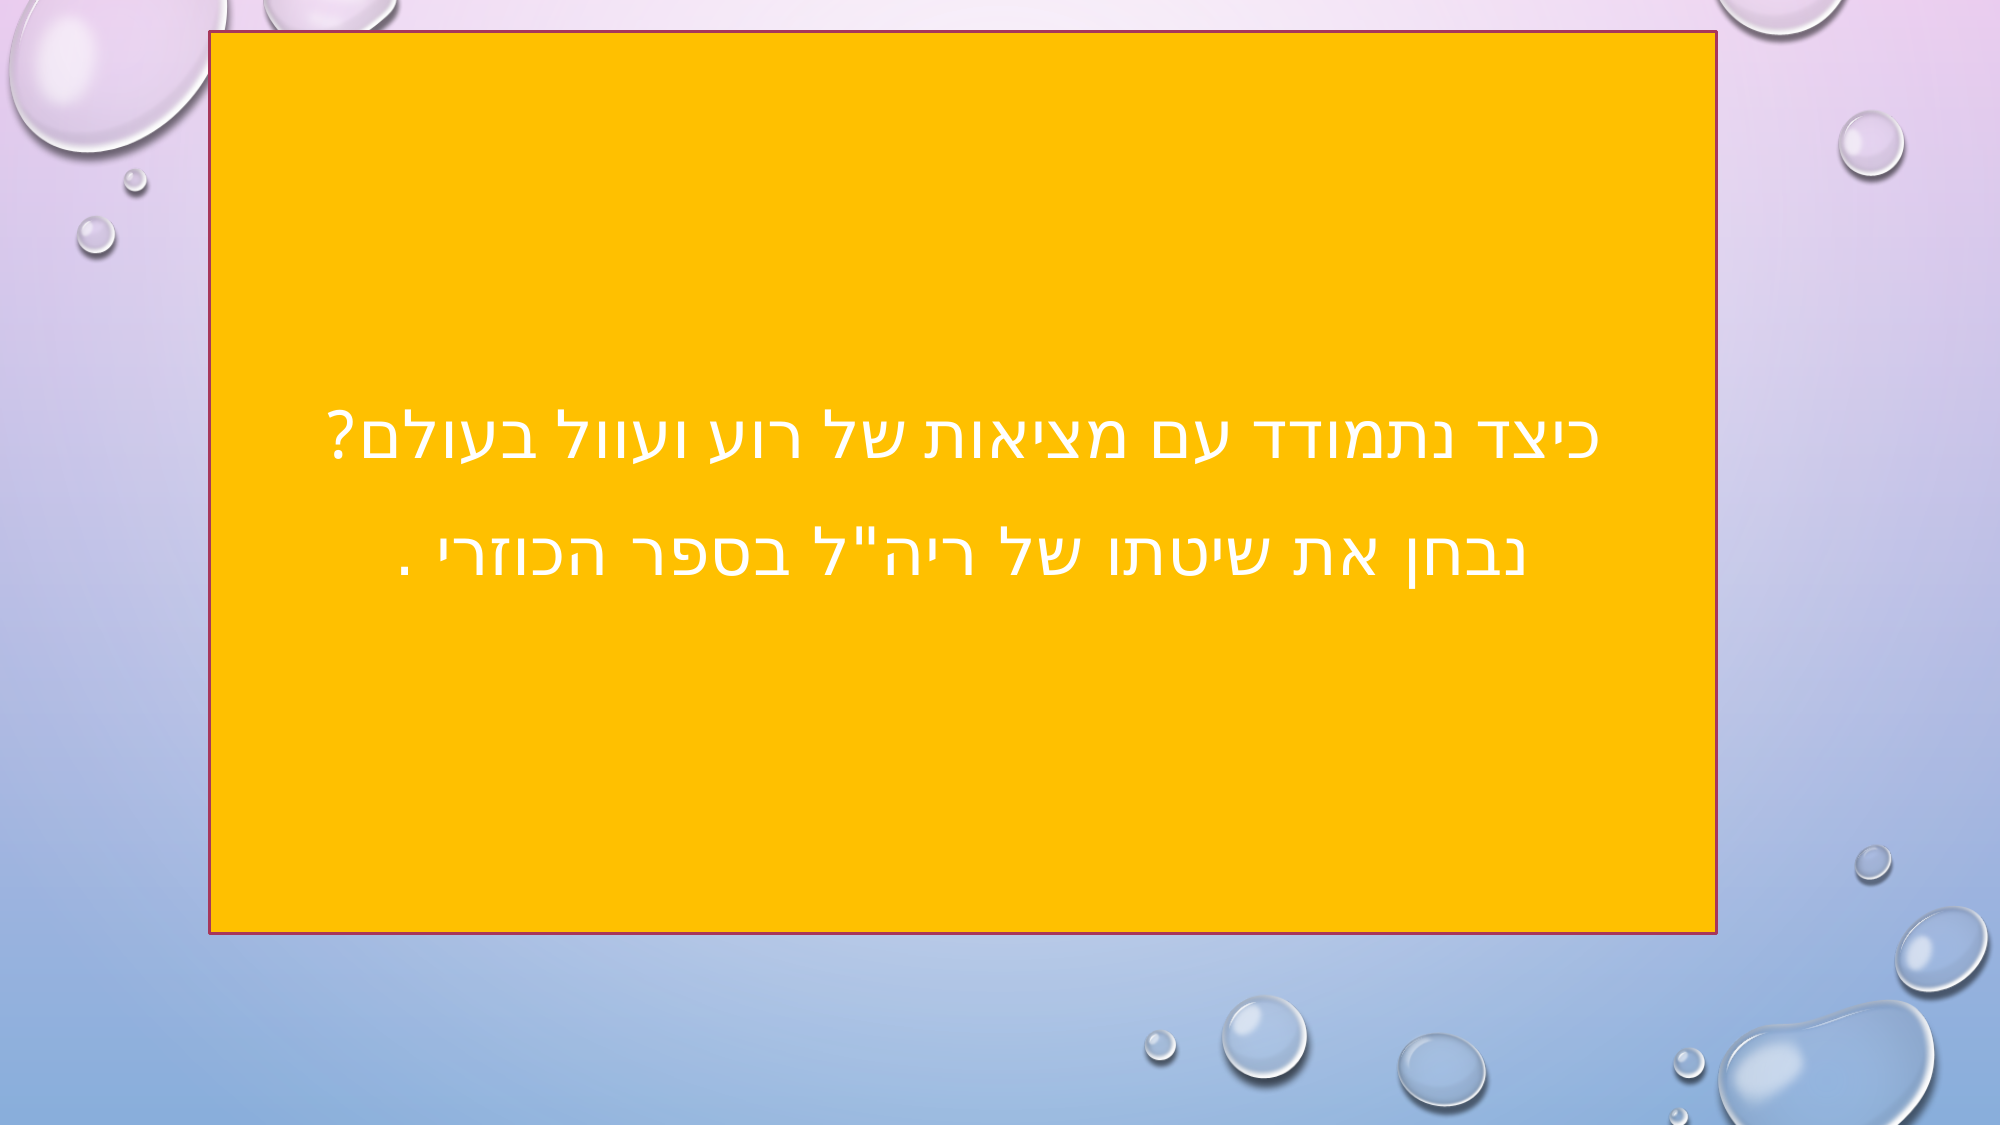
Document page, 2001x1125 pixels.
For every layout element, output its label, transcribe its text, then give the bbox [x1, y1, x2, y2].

list כיצד נתמודד עם מציאות של רוע ועוול בעולם? נבחן את שיטתו של ריה"ל בספר הכוזרי . [208, 30, 1718, 935]
picture [0, 0, 2000, 1125]
